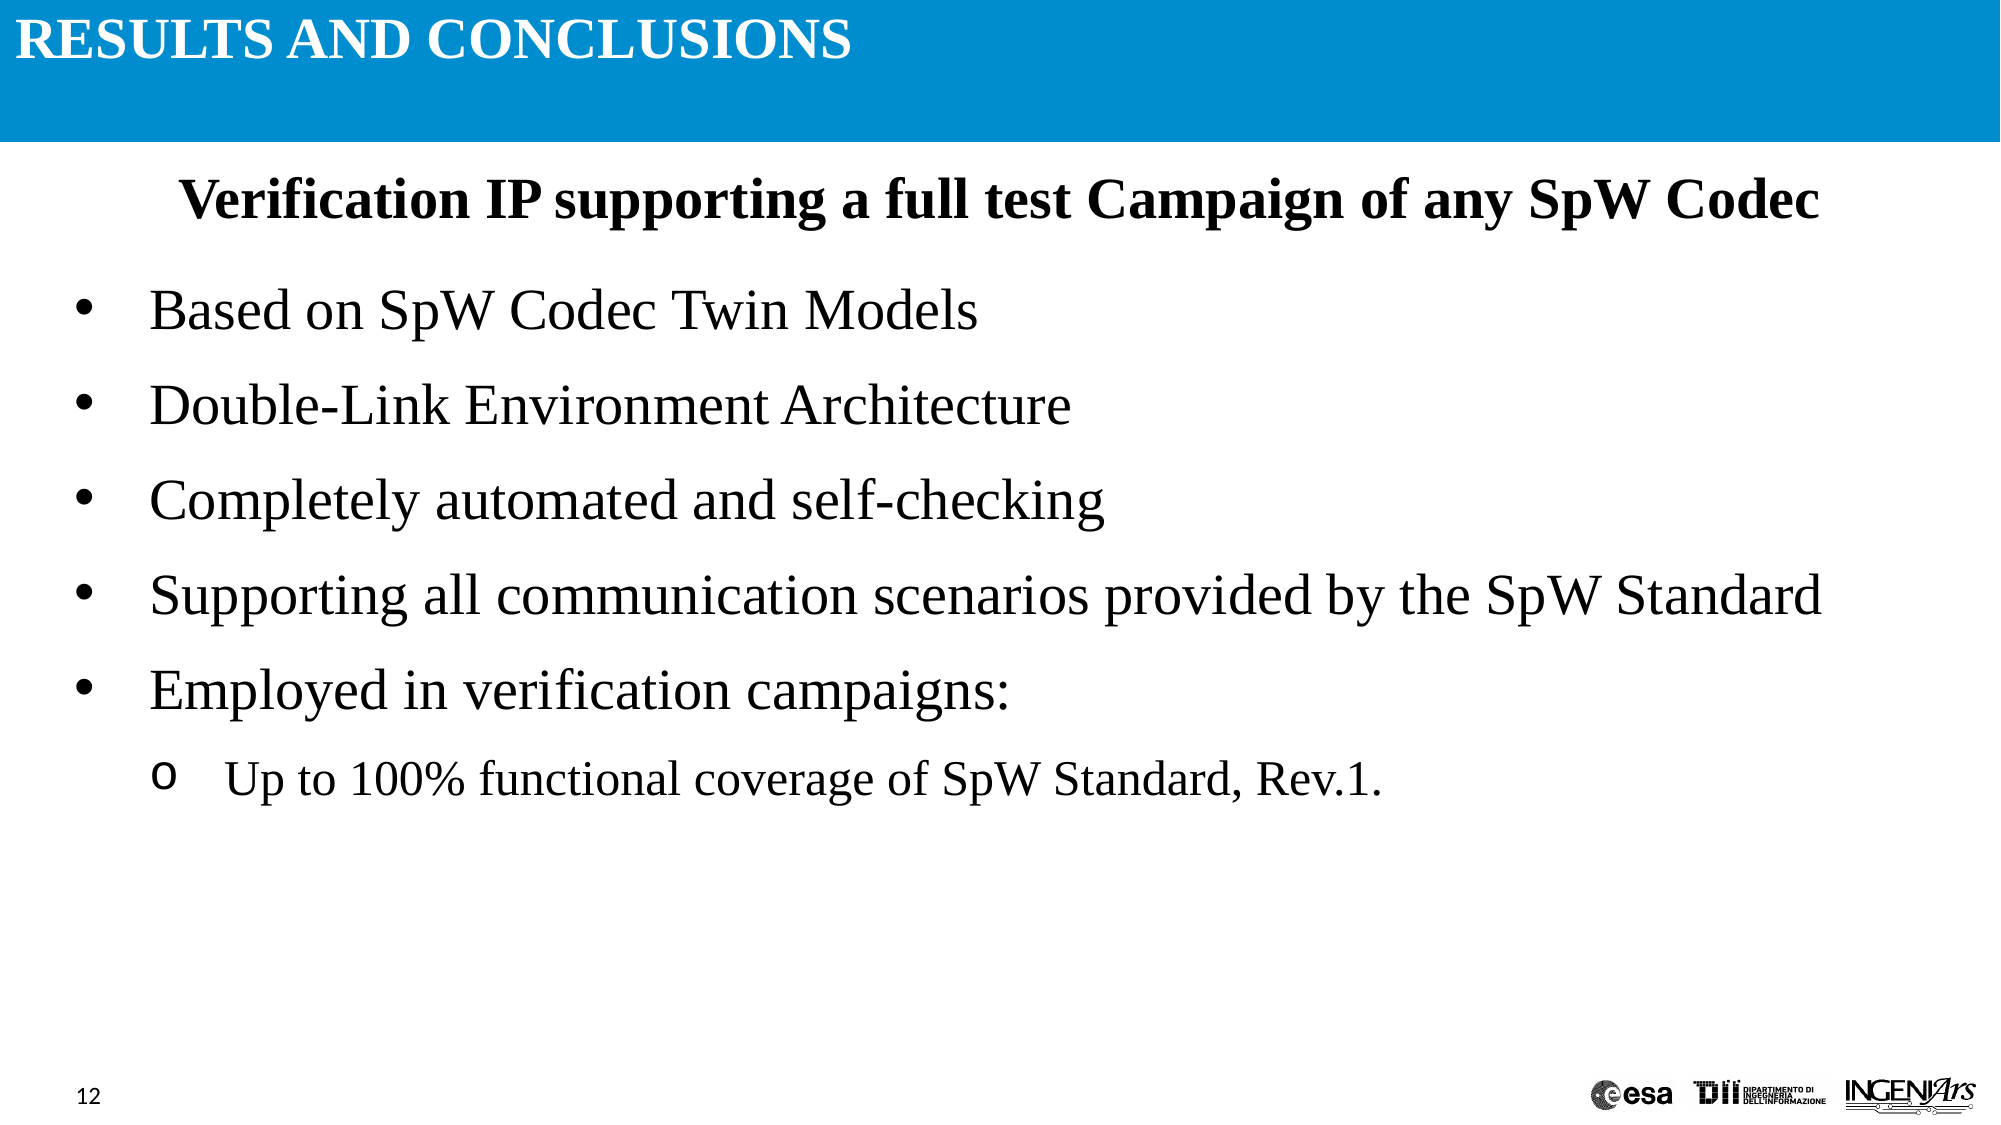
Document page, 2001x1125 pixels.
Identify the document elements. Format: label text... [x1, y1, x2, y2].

text_box Based on SpW Codec Twin Models Double-Link Environment Architecture Completely automated and self-checking Supporting all communication scenarios provided by the SpW Standard Employed in verification campaigns: Up to 100% functional coverage of SpW Standard, Rev.1. [59, 263, 1893, 814]
text_box Verification IP supporting a full test Campaign of any SpW Codec [83, 152, 1917, 238]
picture [1587, 1078, 1676, 1113]
title RESULTS AND CONCLUSIONS [0, 0, 2000, 137]
slide_number 12 [59, 1071, 117, 1119]
picture [1685, 1078, 1834, 1107]
